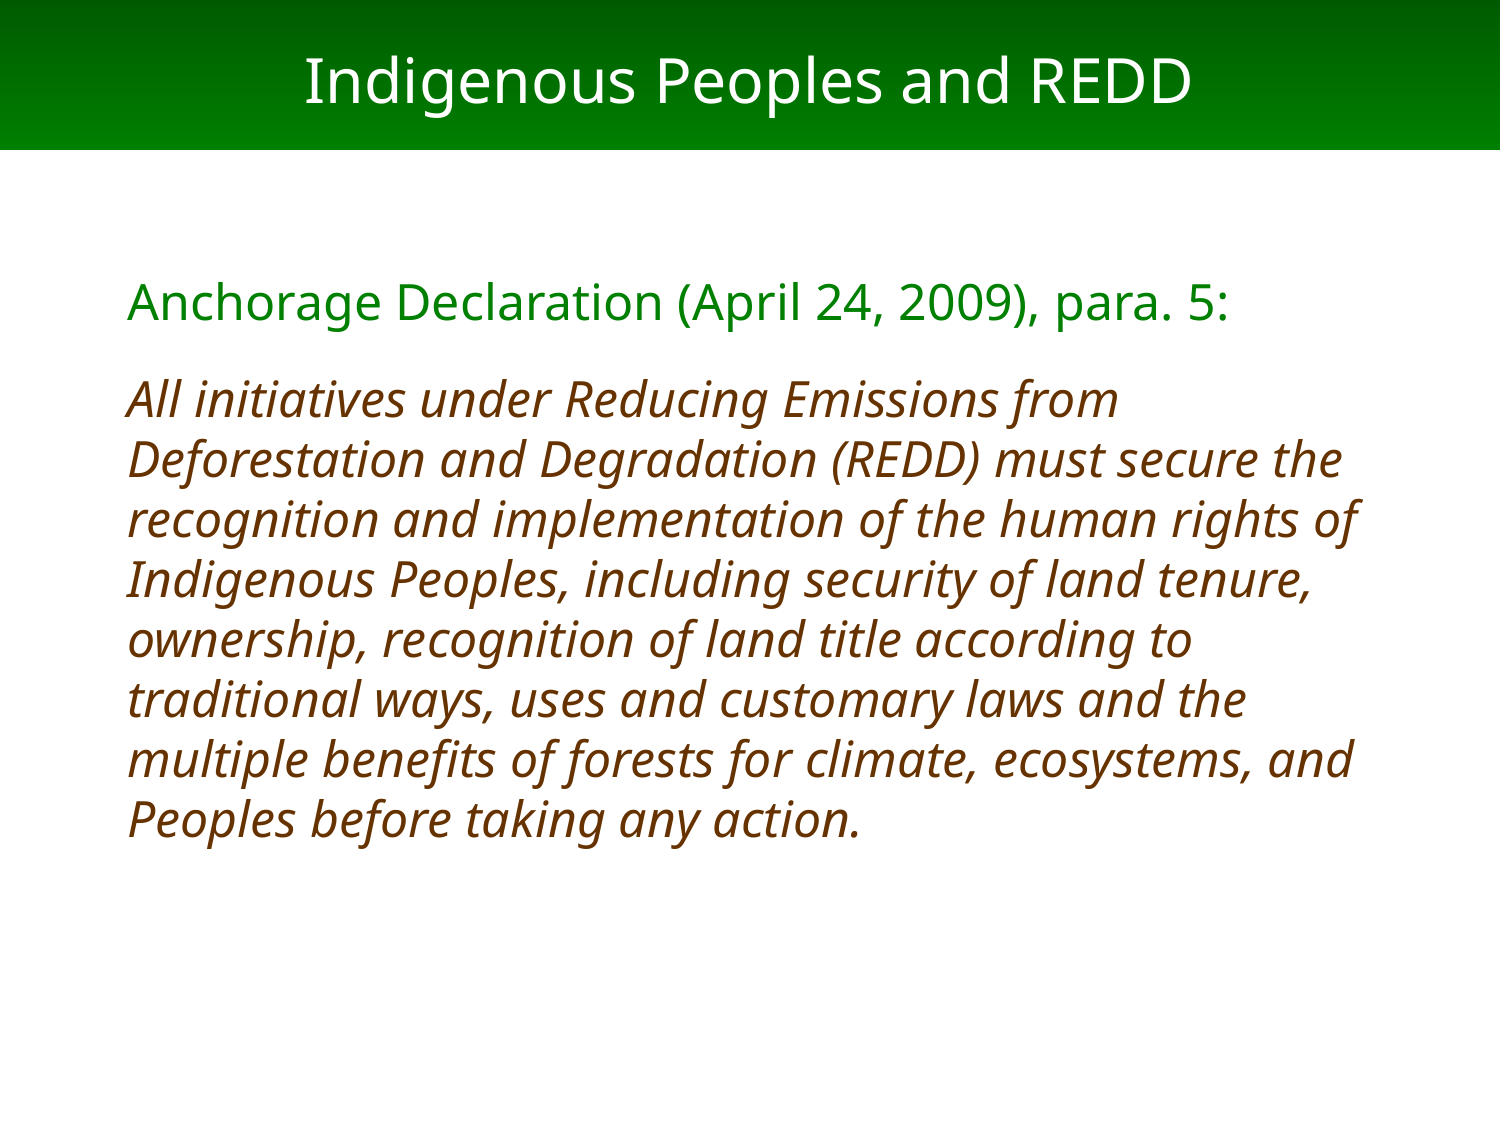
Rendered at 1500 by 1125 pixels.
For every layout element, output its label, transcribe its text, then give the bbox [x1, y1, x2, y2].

list Anchorage Declaration (April 24, 2009), para. 5: All initiatives under Reducing Emissions from Deforestation and Degradation (REDD) must secure the recognition and implementation of the human rights of Indigenous Peoples, including security of land tenure, ownership, recognition of land title according to traditional ways, uses and customary laws and the multiple benefits of forests for climate, ecosystems, and Peoples before taking any action. [112, 262, 1425, 1005]
text_box Indigenous Peoples and REDD [0, 34, 1500, 124]
